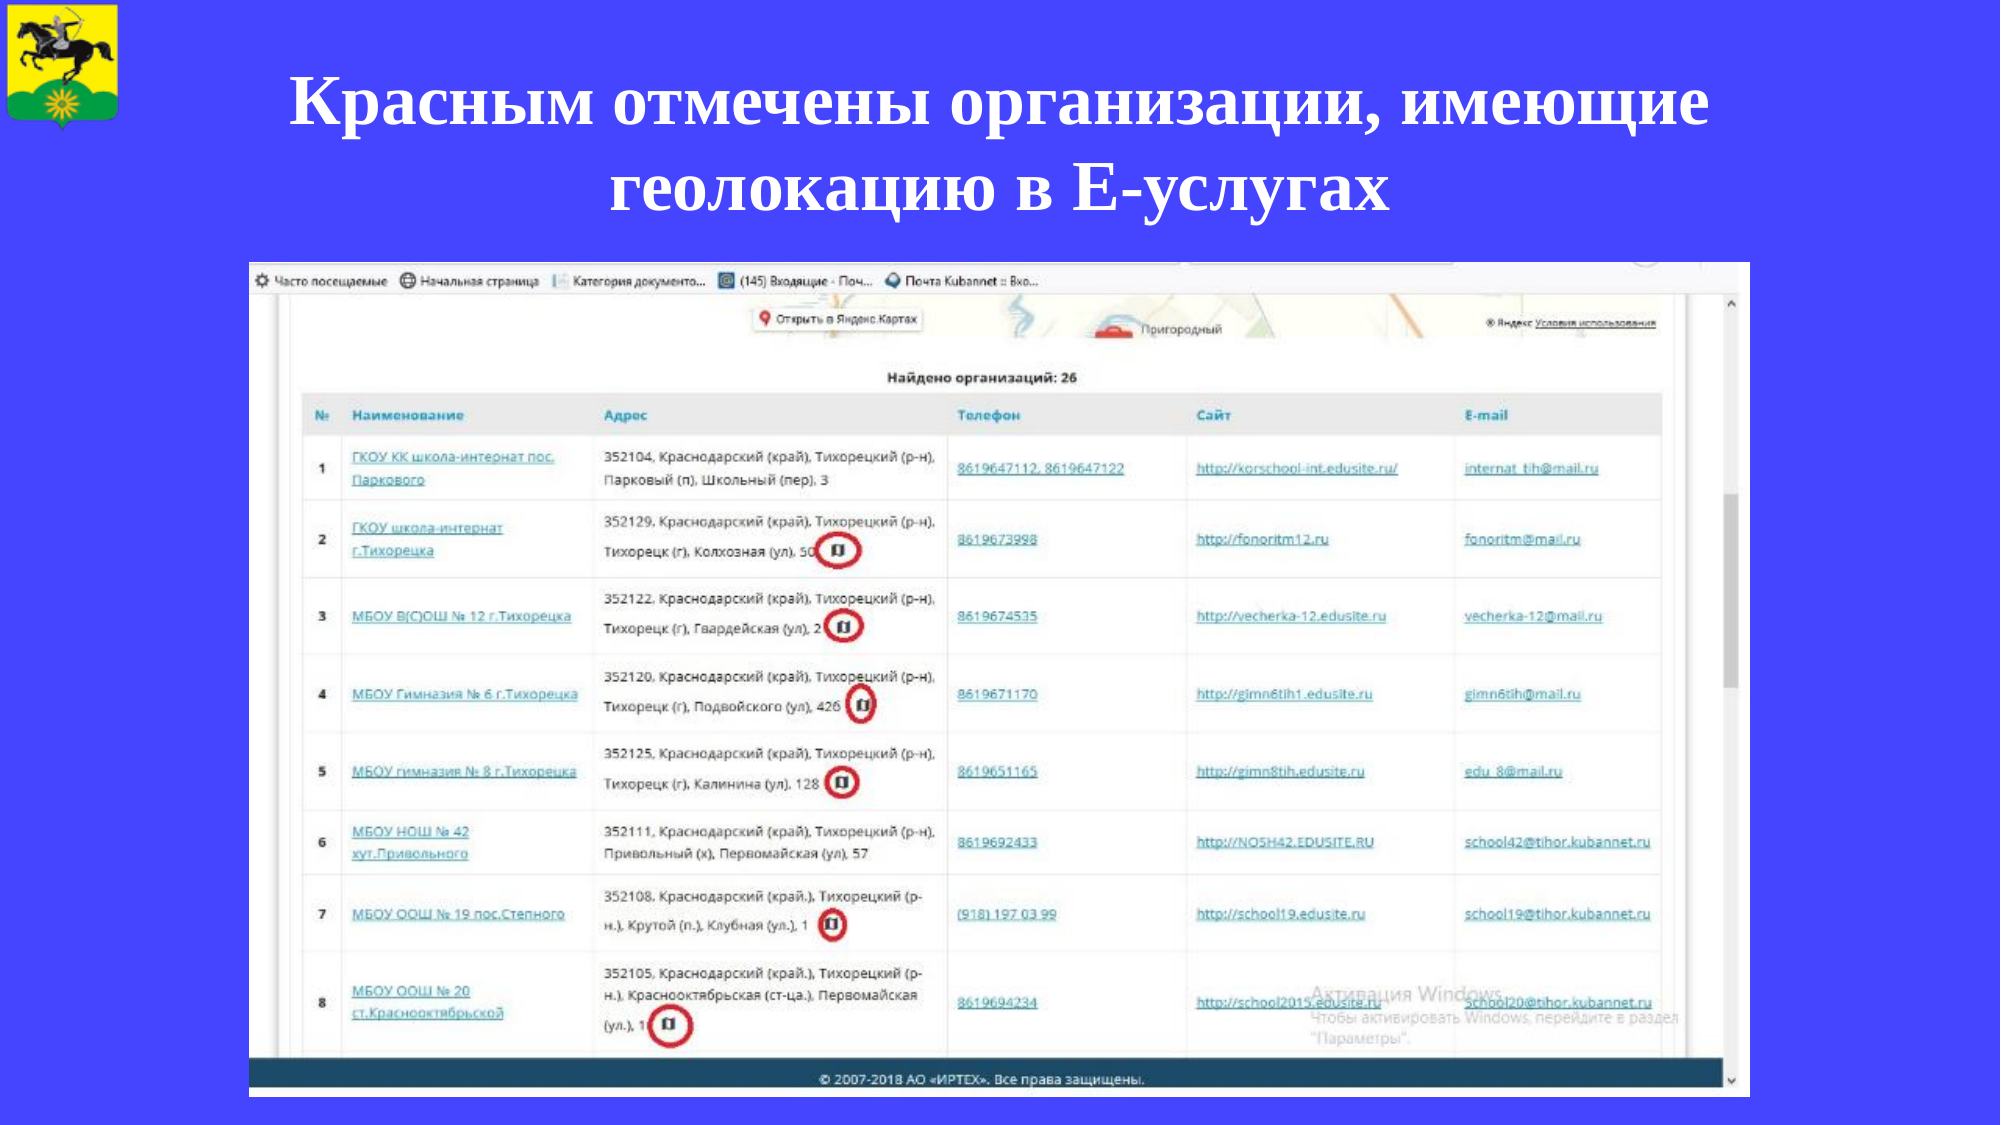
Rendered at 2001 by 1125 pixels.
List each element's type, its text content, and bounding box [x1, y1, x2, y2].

title Красным отмечены организации, имеющие геолокацию в Е-услугах [99, 45, 1900, 233]
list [249, 262, 1751, 1098]
picture [0, 0, 126, 140]
